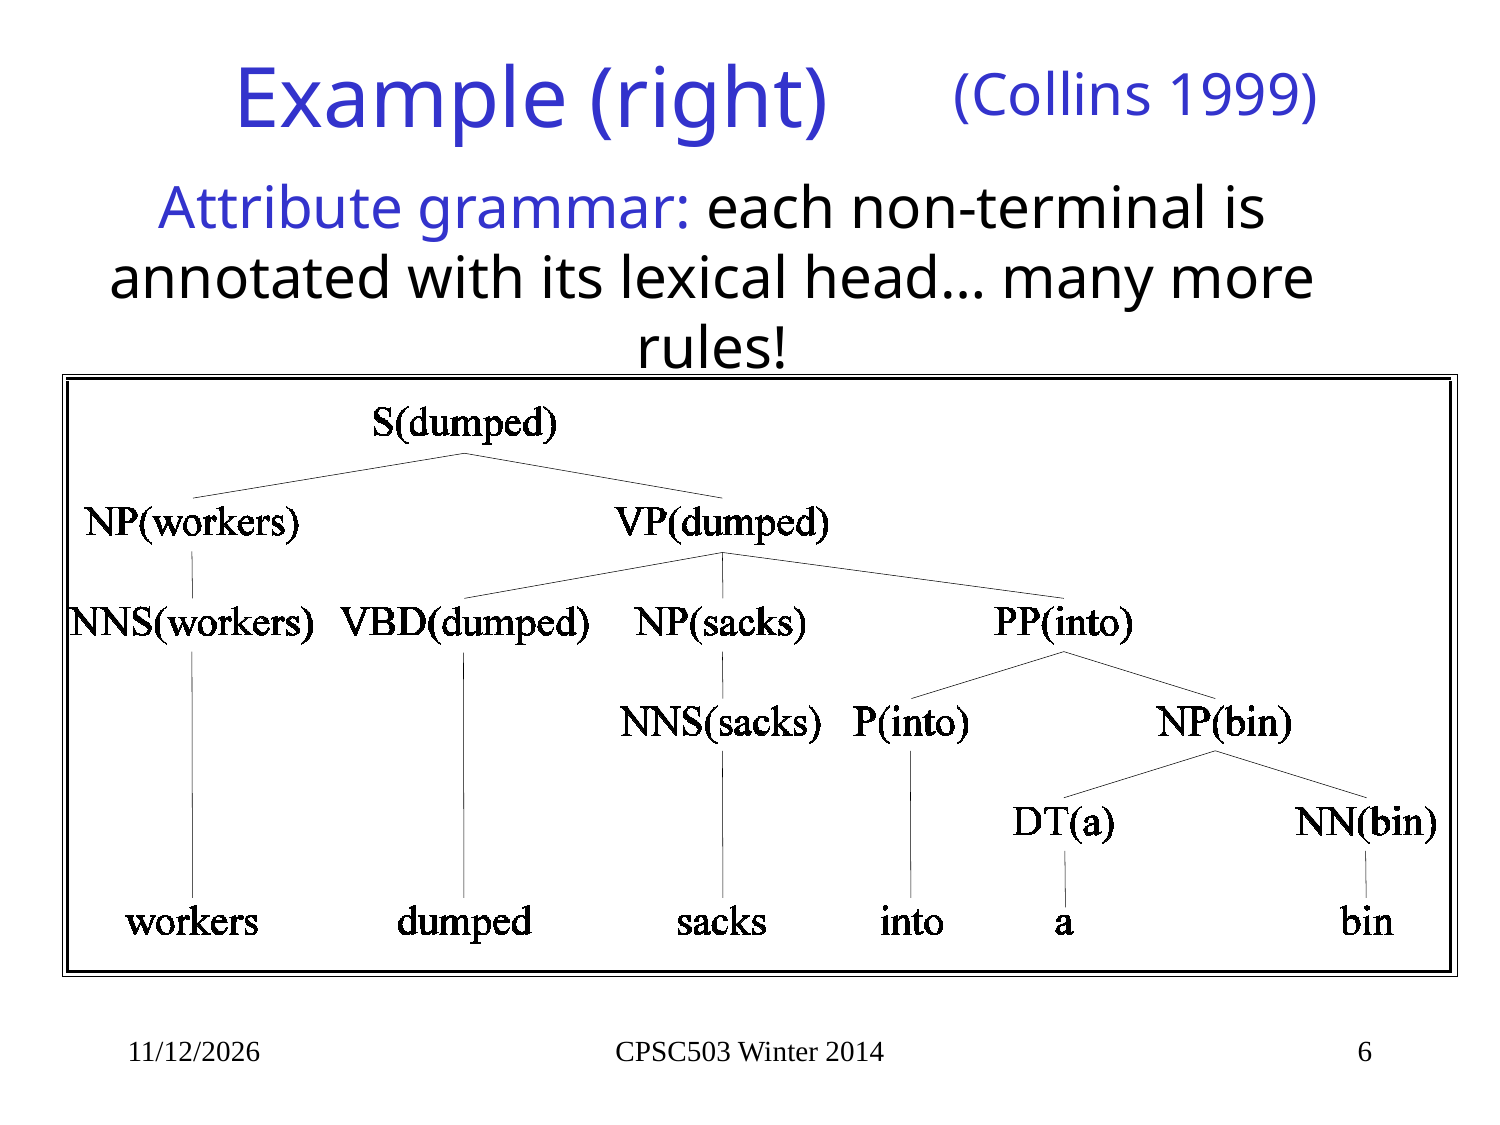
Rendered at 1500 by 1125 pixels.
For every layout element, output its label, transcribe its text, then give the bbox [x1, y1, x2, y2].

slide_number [112, 1024, 426, 1101]
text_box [62, 374, 1458, 977]
slide_number 6 [1074, 1024, 1388, 1101]
text_box (Collins 1999) [938, 50, 1333, 135]
footer CPSC503 Winter 2014 [512, 1024, 988, 1101]
text_box Attribute grammar: each non-terminal is annotated with its lexical head… many more rules! [24, 162, 1400, 388]
title Example (right) [0, 0, 1063, 188]
